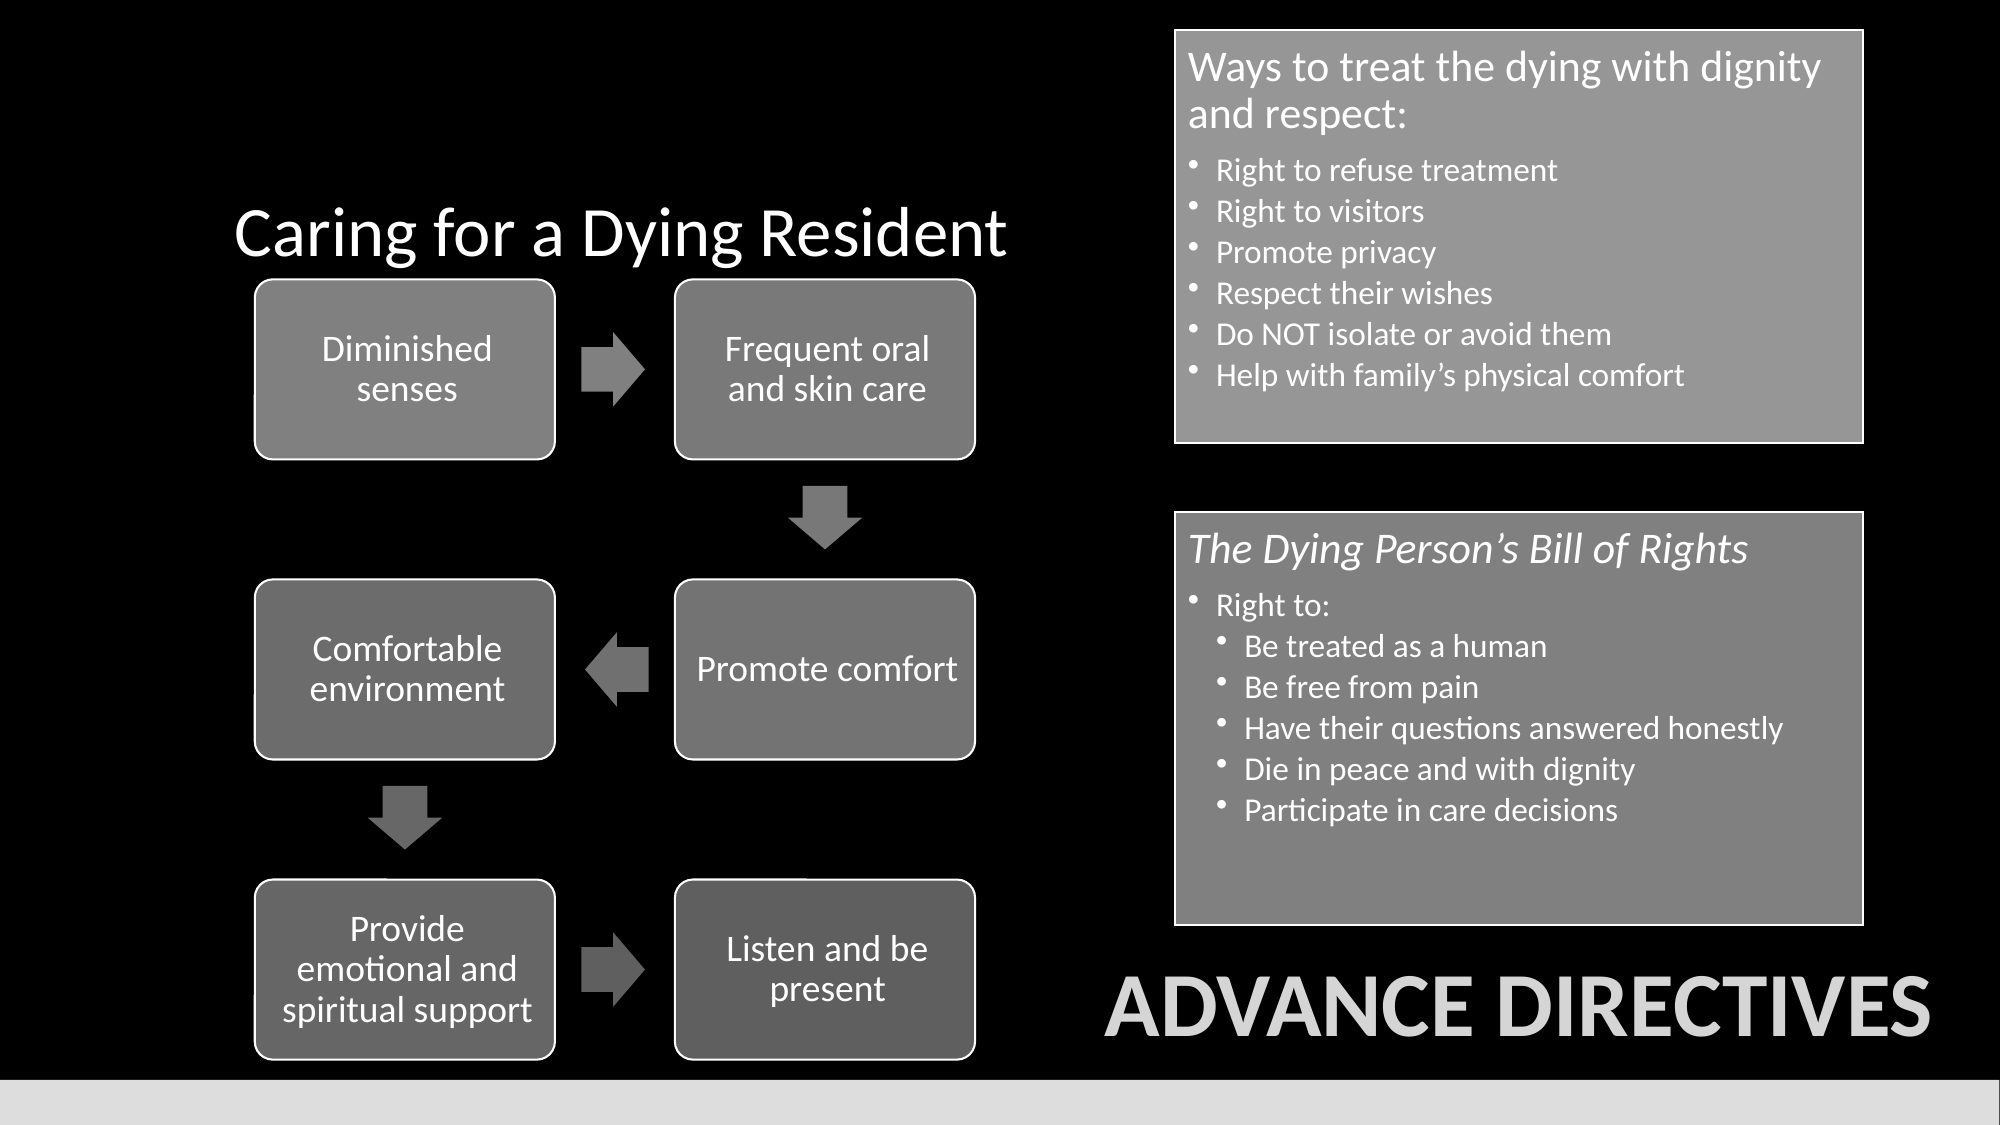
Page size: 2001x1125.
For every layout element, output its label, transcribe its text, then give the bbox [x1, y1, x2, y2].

title Caring for a Dying Resident [219, 76, 1048, 279]
text_box ADVANCE DIRECTIVES [1012, 937, 2000, 1063]
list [219, 278, 1010, 1060]
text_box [1048, 29, 1990, 926]
